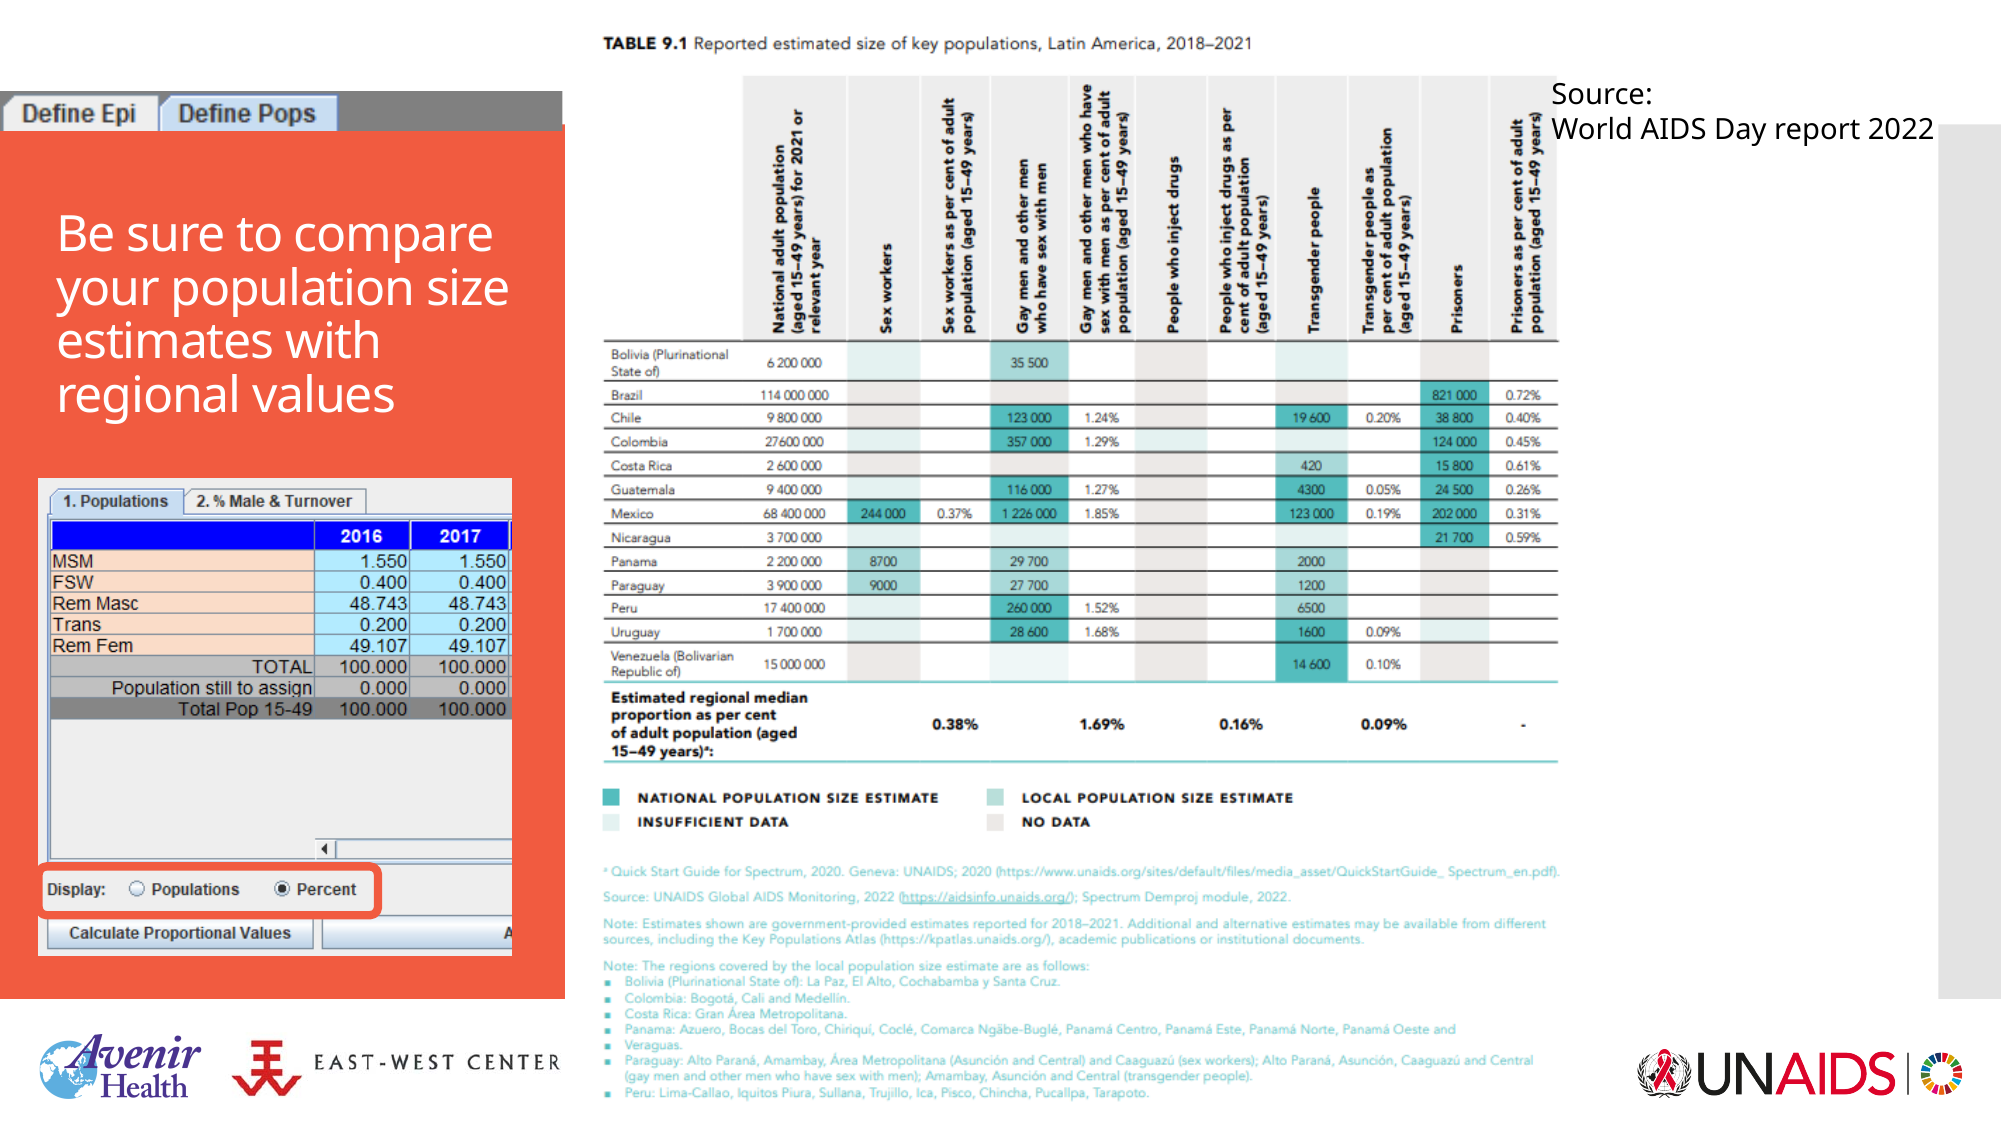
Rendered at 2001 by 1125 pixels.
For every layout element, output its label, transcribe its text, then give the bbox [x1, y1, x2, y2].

picture [220, 1032, 568, 1098]
picture [1637, 1049, 1963, 1098]
picture [38, 478, 512, 957]
picture [37, 1033, 205, 1100]
title Be sure to compare your population size estimates with regional values [41, 184, 525, 940]
picture [0, 91, 563, 131]
text_box Source: World AIDS Day report 2022 [1565, 68, 1951, 153]
picture [599, 31, 1565, 1103]
